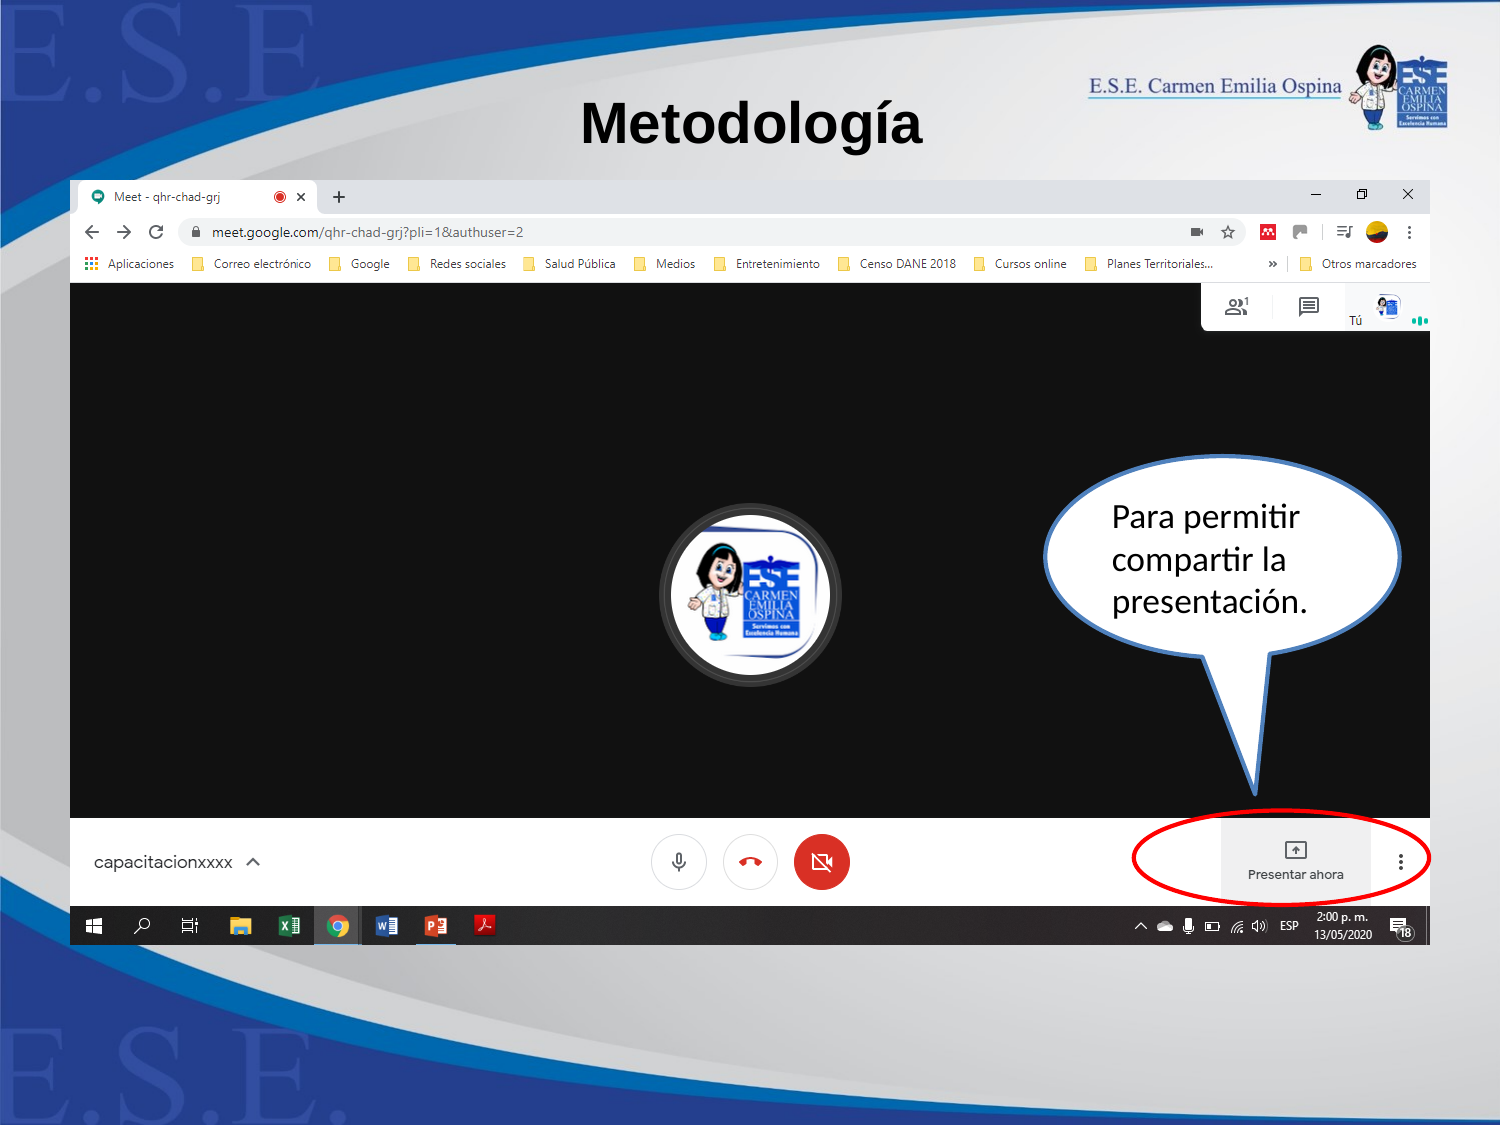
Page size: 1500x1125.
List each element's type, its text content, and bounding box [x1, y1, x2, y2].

picture [0, 0, 1500, 1125]
text_box Metodología [199, 78, 1305, 163]
